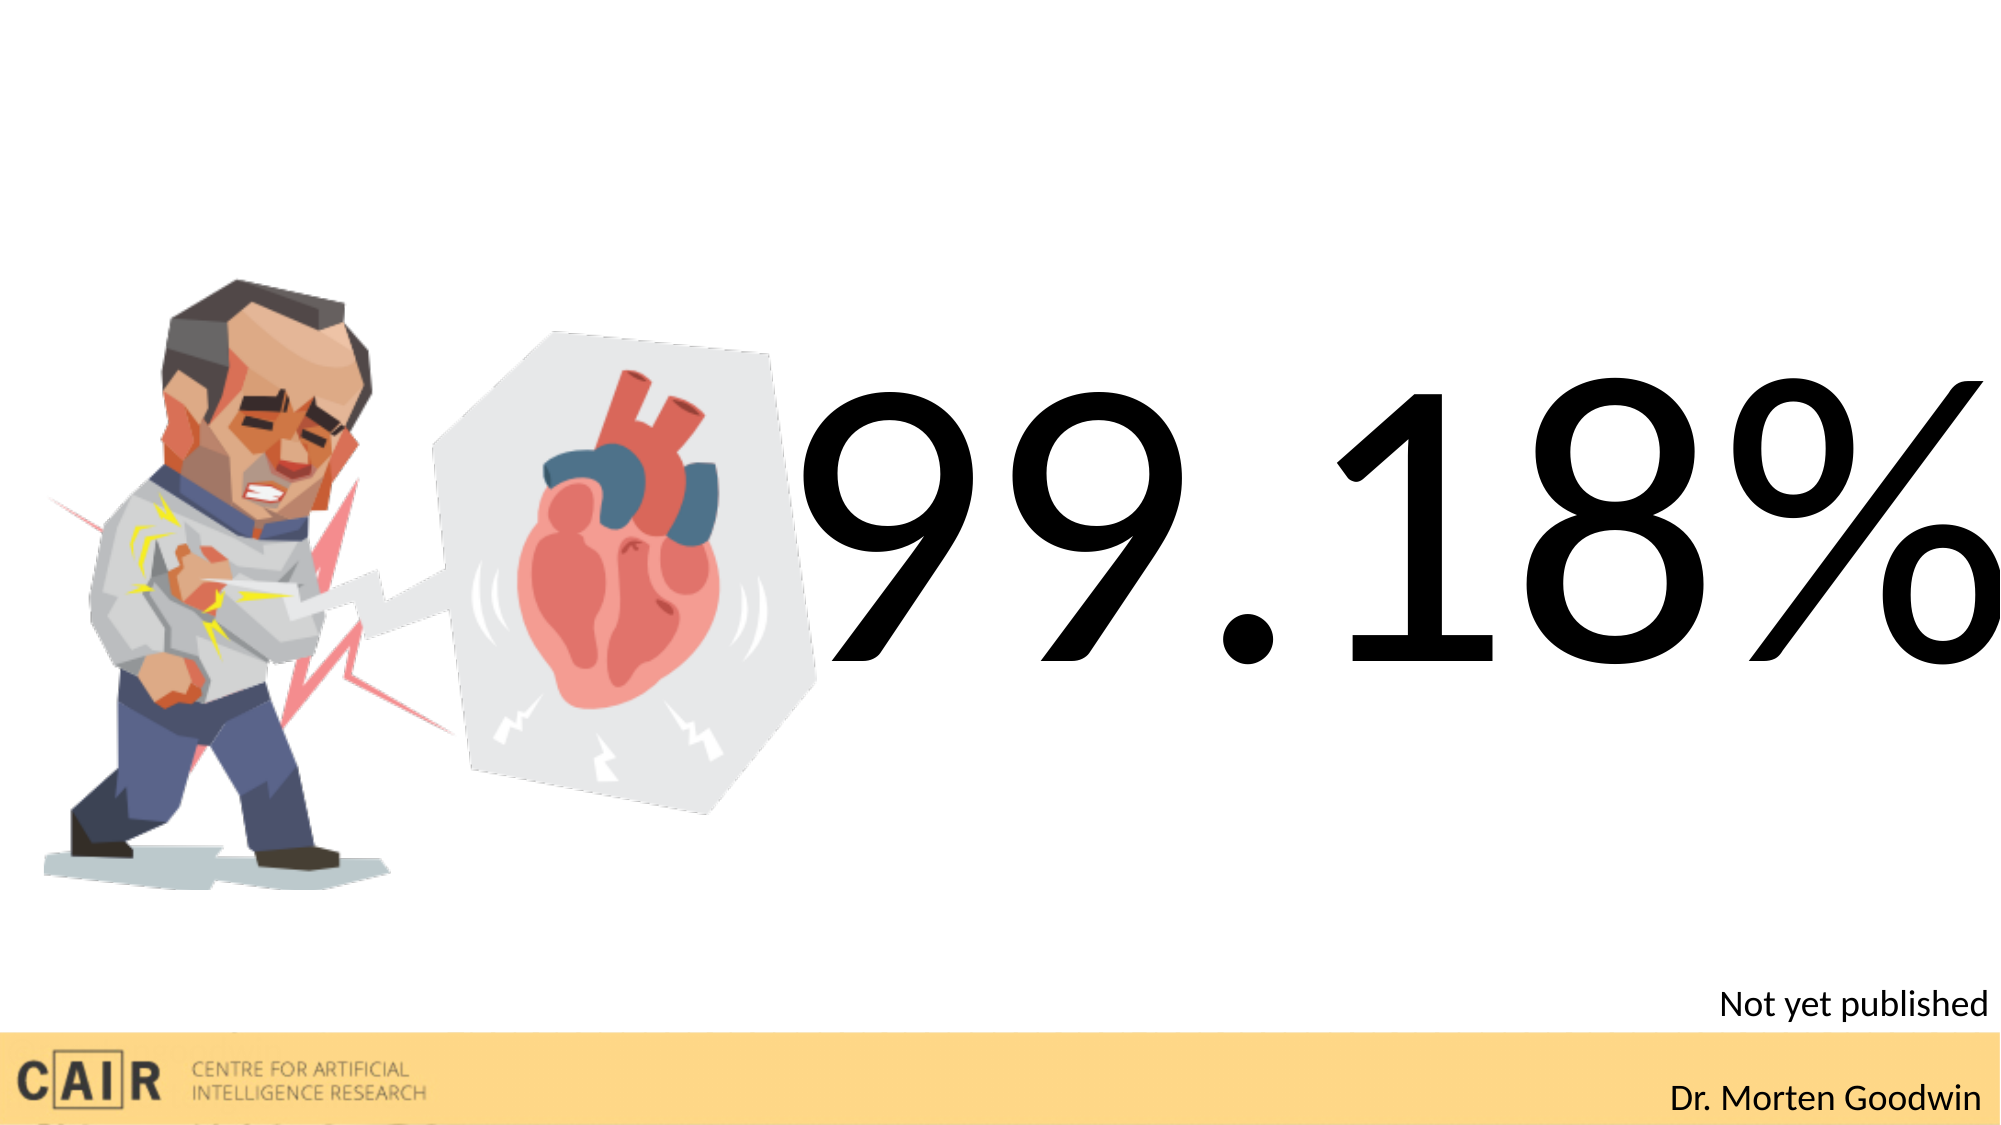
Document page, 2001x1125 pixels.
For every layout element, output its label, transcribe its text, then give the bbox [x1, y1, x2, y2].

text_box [0, 1018, 2000, 1125]
text_box 99.18% [817, 239, 2000, 752]
picture [43, 239, 817, 890]
text_box Not yet published [1704, 971, 2000, 1018]
